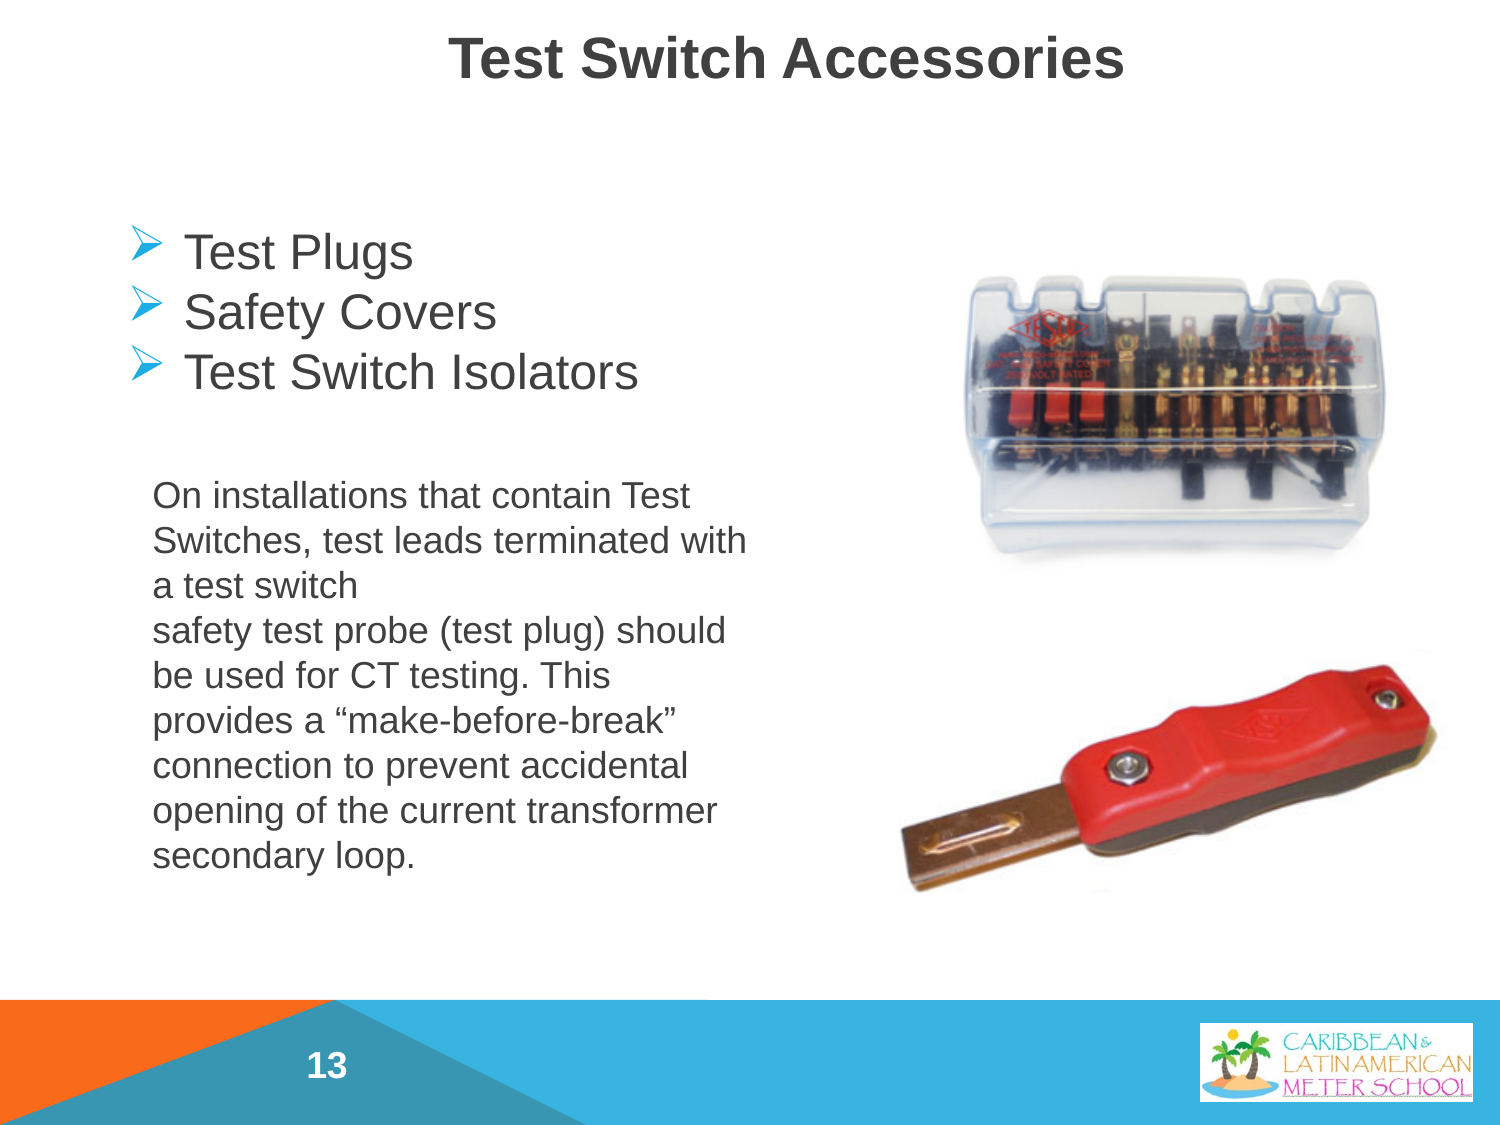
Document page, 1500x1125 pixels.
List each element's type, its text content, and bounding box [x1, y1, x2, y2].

text_box Test Switch Accessories [287, 12, 1288, 98]
text_box Test Plugs Safety Covers Test Switch Isolators [112, 212, 701, 408]
slide_number 13 [275, 1021, 388, 1104]
text_box On installations that contain Test Switches, test leads terminated with a test switch safety test probe (test plug) should be used for CT testing. This provides a “make-before-break” connection to prevent accidental opening of the current transformer secondary loop. [137, 463, 763, 884]
picture [887, 201, 1464, 617]
picture [887, 649, 1446, 909]
picture [1200, 1023, 1473, 1102]
